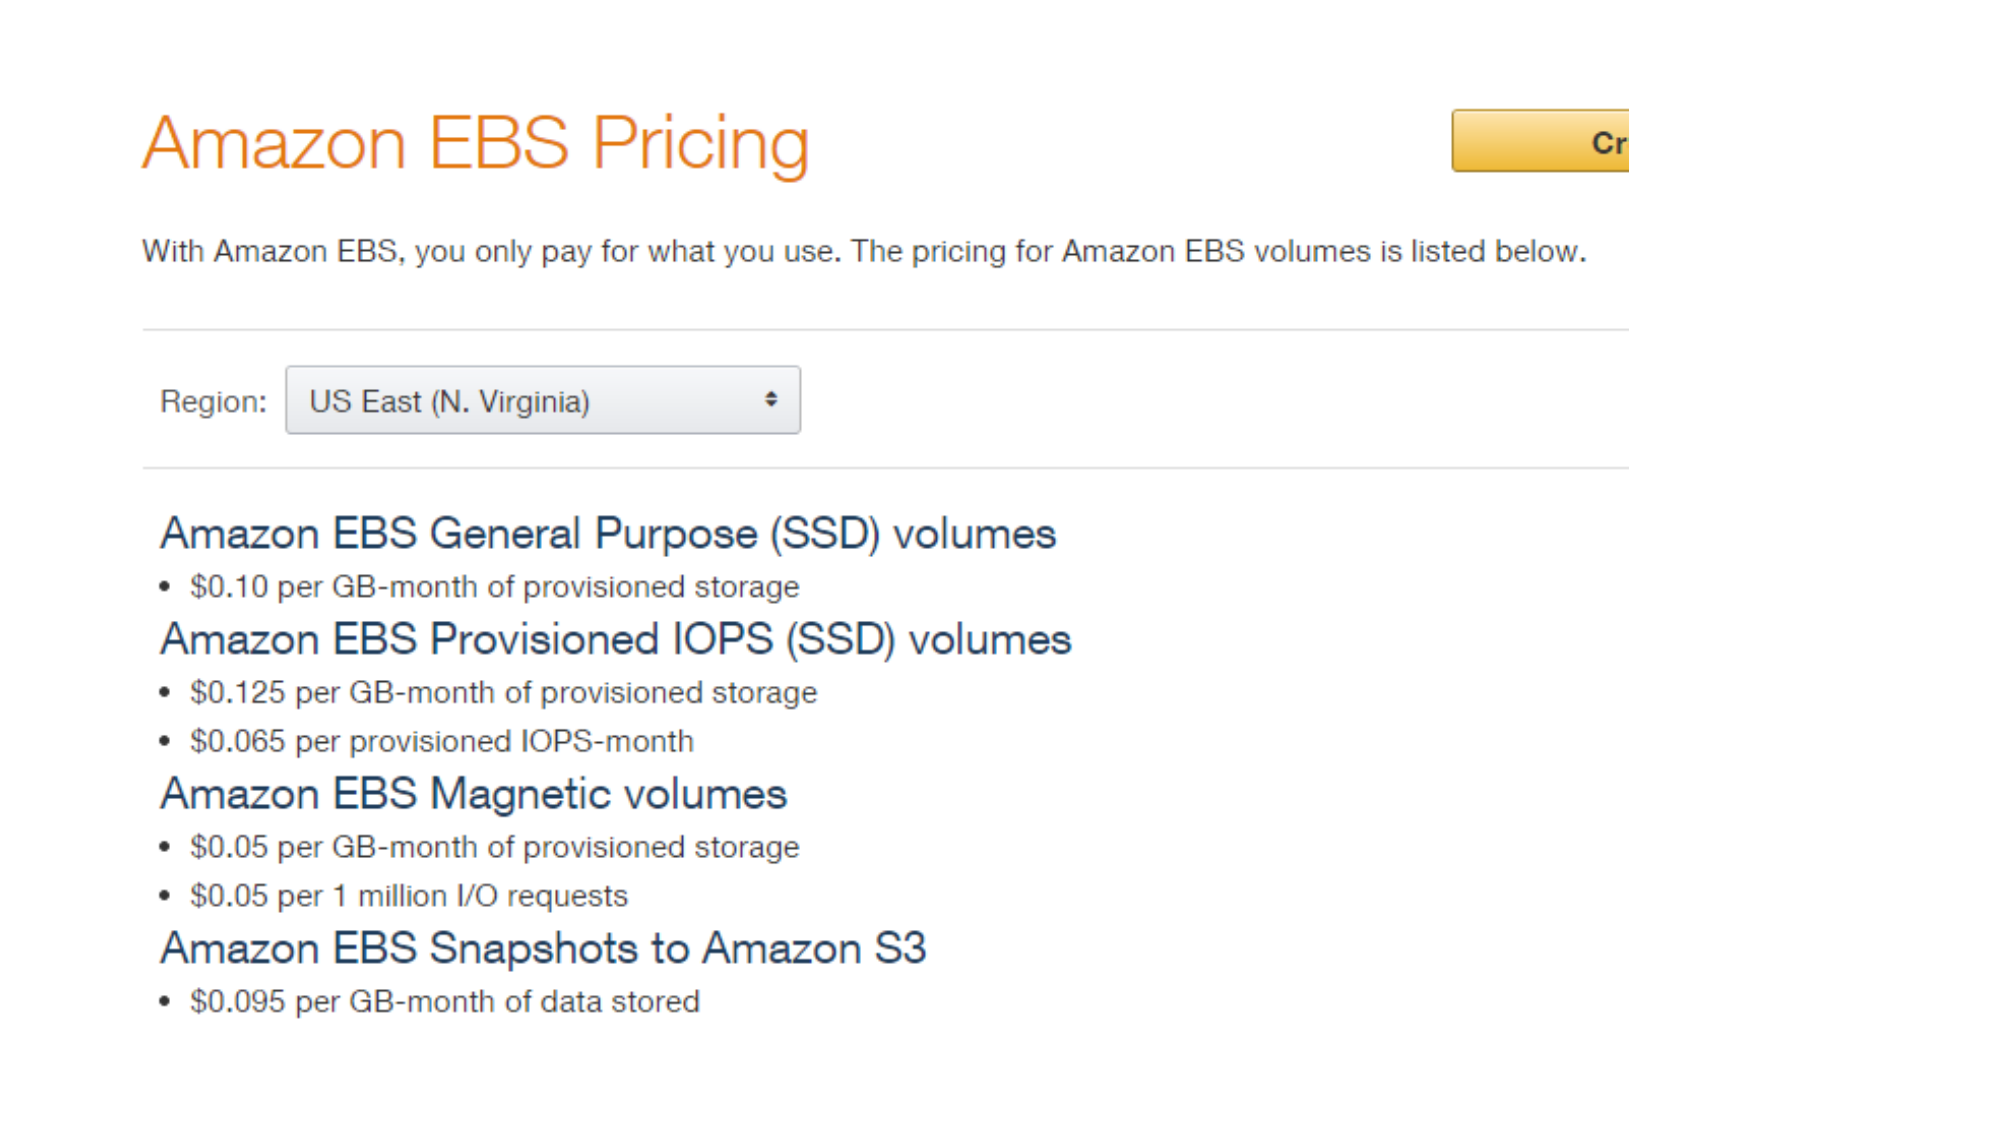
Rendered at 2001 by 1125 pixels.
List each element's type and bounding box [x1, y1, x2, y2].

picture [111, 73, 1629, 1041]
